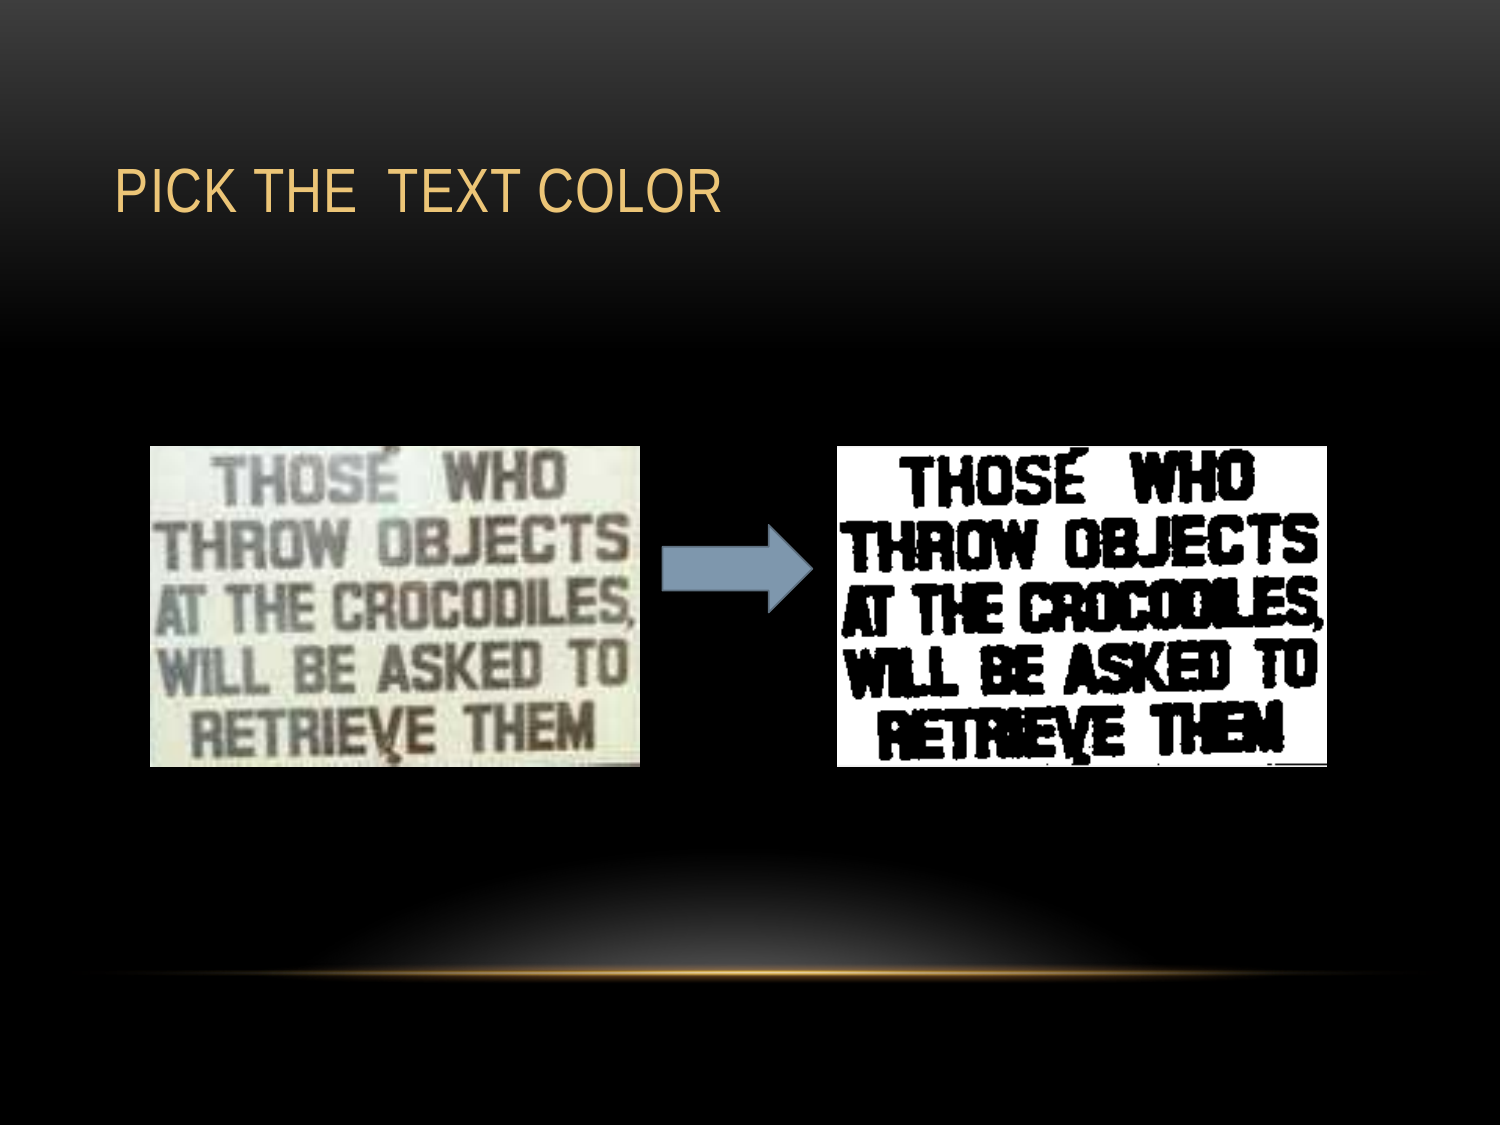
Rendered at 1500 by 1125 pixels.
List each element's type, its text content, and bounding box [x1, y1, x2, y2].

title Pick the Text Color [99, 45, 1400, 233]
picture [0, 0, 1500, 1125]
text_box [661, 524, 814, 614]
